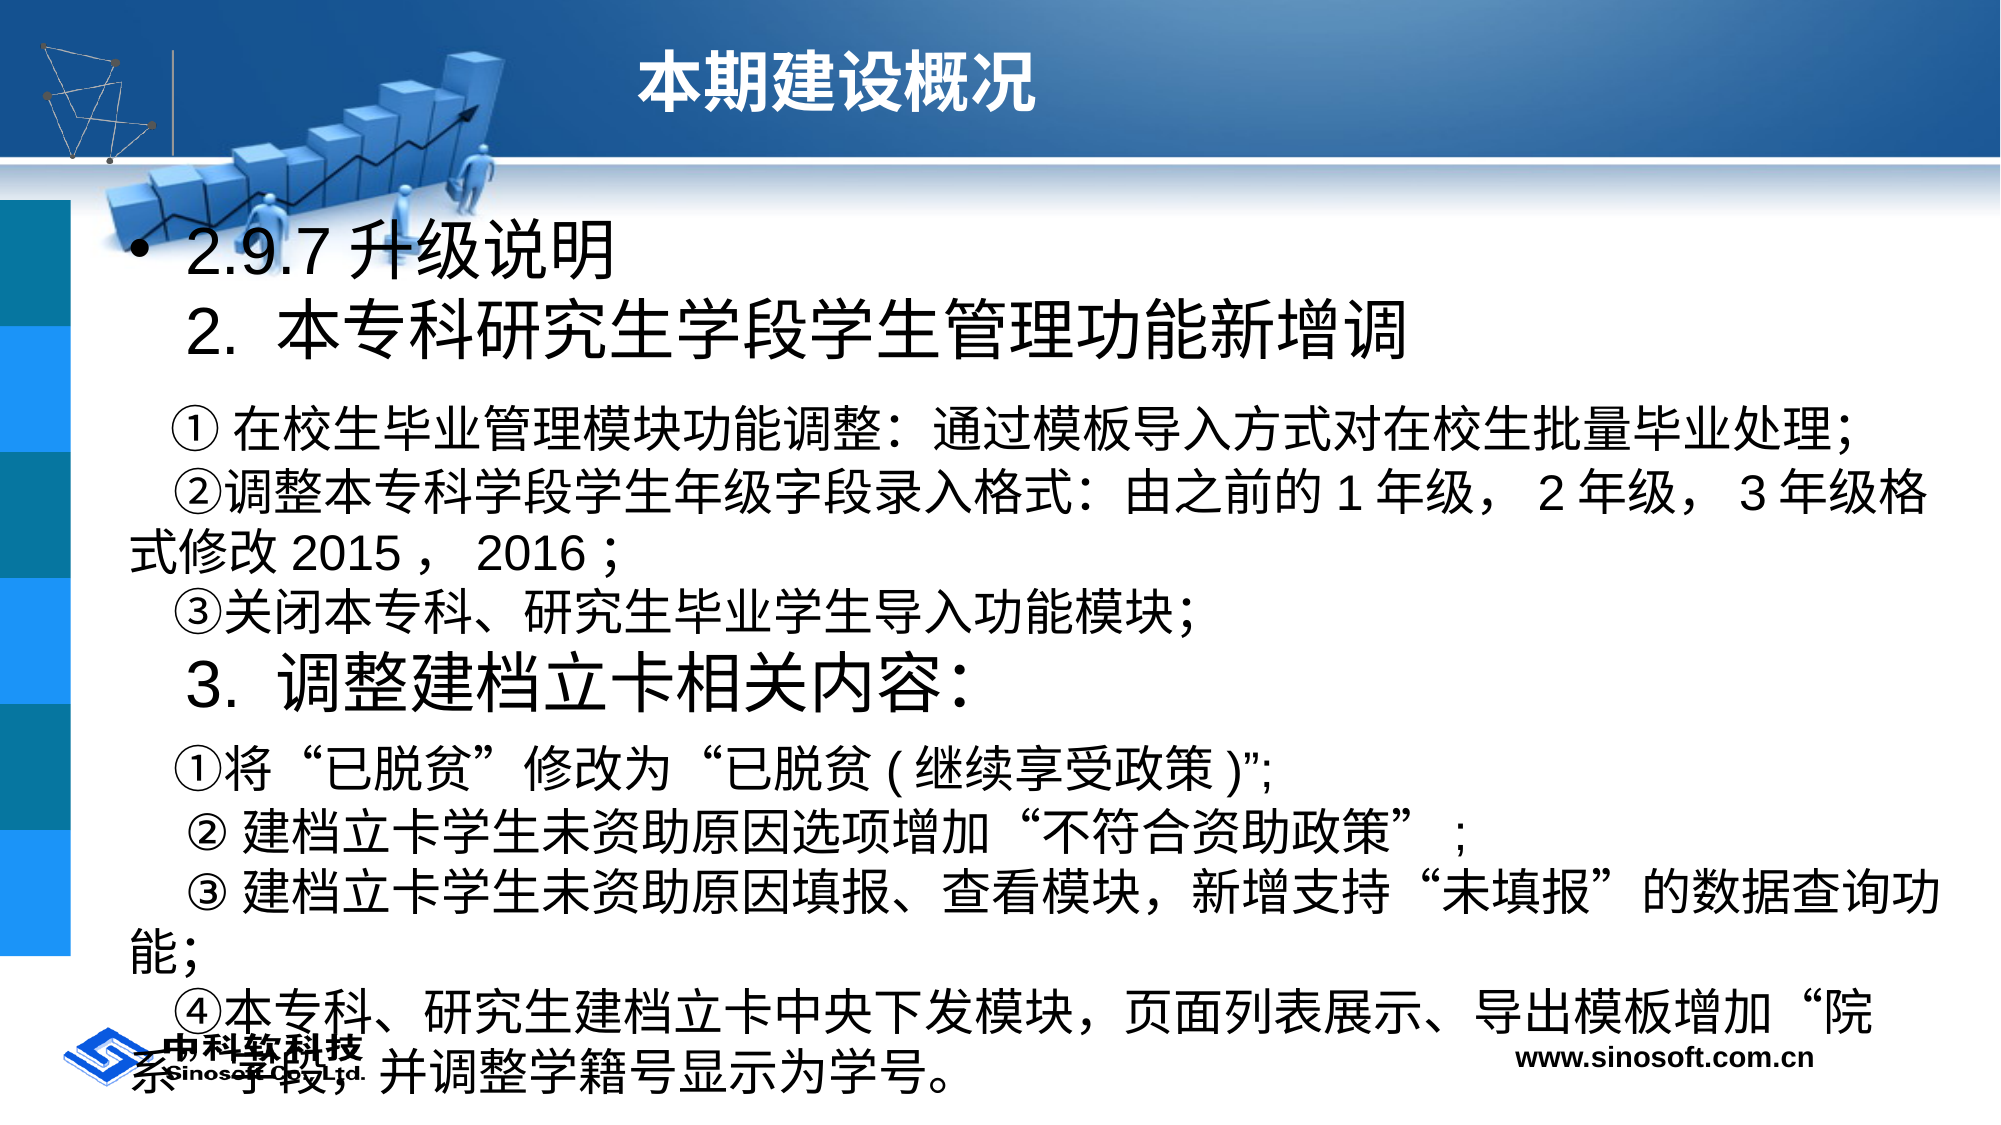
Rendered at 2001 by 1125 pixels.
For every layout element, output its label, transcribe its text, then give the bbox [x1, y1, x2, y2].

text_box [0, 198, 73, 328]
text_box [0, 328, 73, 450]
text_box [0, 450, 73, 576]
text_box [0, 702, 73, 828]
text_box 本期建设概况 [622, 32, 1095, 128]
text_box [0, 828, 73, 958]
text_box [0, 576, 73, 702]
picture [0, 0, 2001, 1125]
text_box 2.9.7升级说明 2. 本专科研究生学段学生管理功能新增调 ①在校生毕业管理模块功能调整：通过模板导入方式对在校生批量毕业处理； ②调整本专科学段学生年级字段录入格式：由之前的1年级，2年级，3年级格式修改2015，2016； ③关闭本专科、研究生毕业学生导入功能模块； 3. 调整建档立卡相关内容： ①将“已脱贫”修改为“已脱贫(继续享受政策)”; ②建档立卡学生未资助原因选项增加“不符合资助政策”; ③建档立卡学生未资助原因填报、查看模块，新增支持“未填报”的数据查询功能； ④本专科、研究生建档立卡中央下发模块，页面列表展示、导出模板增加“院系”字段，并调整学籍号显示为学号。 [114, 200, 1981, 903]
